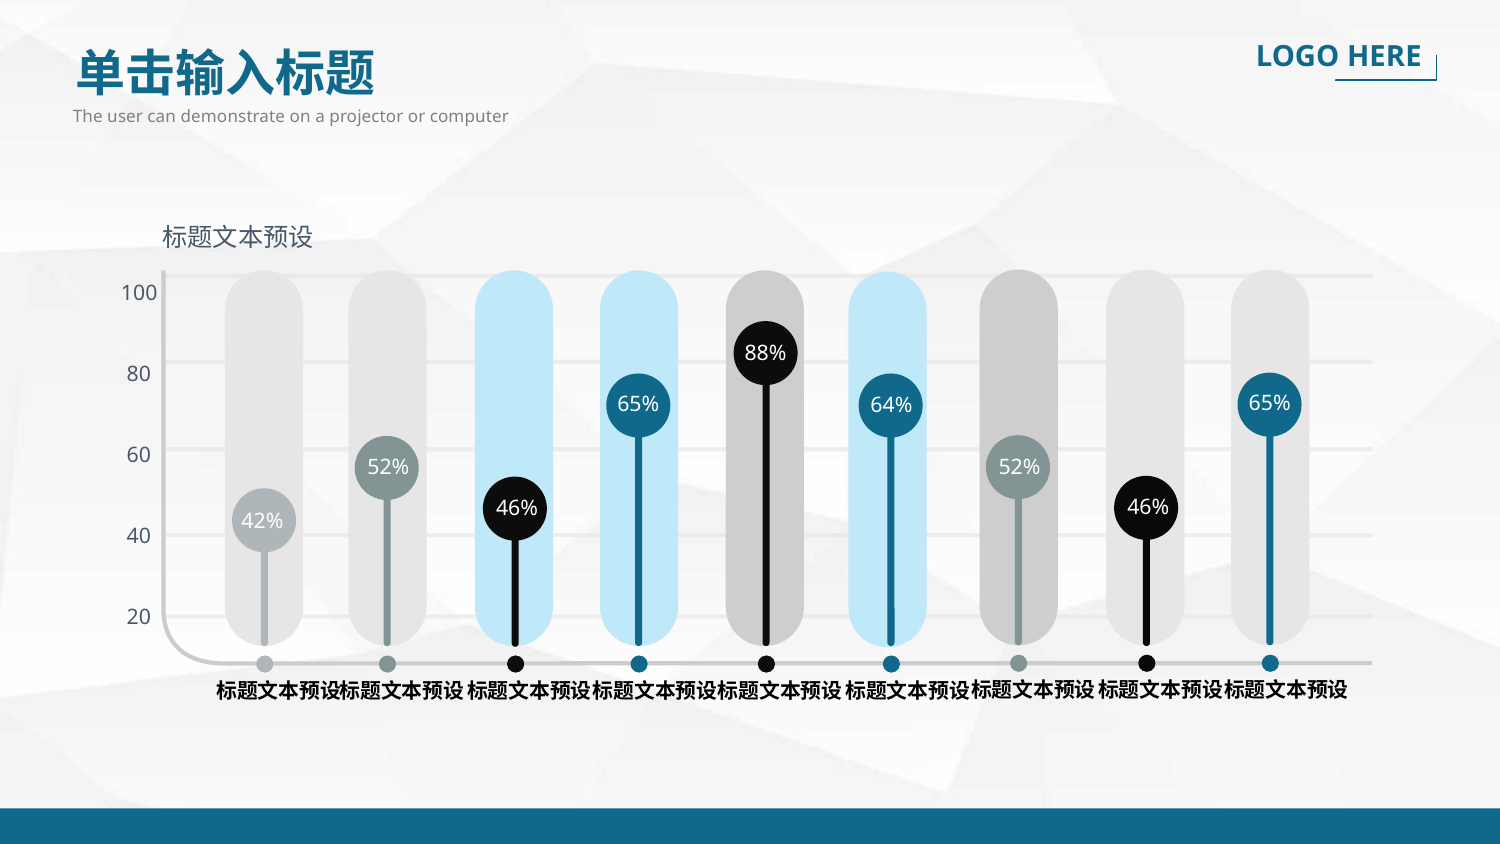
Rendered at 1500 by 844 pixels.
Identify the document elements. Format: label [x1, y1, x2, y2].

text_box [120, 221, 1373, 732]
text_box [1235, 30, 1437, 82]
picture [0, 0, 1500, 806]
text_box [0, 806, 1500, 844]
text_box [57, 33, 866, 133]
